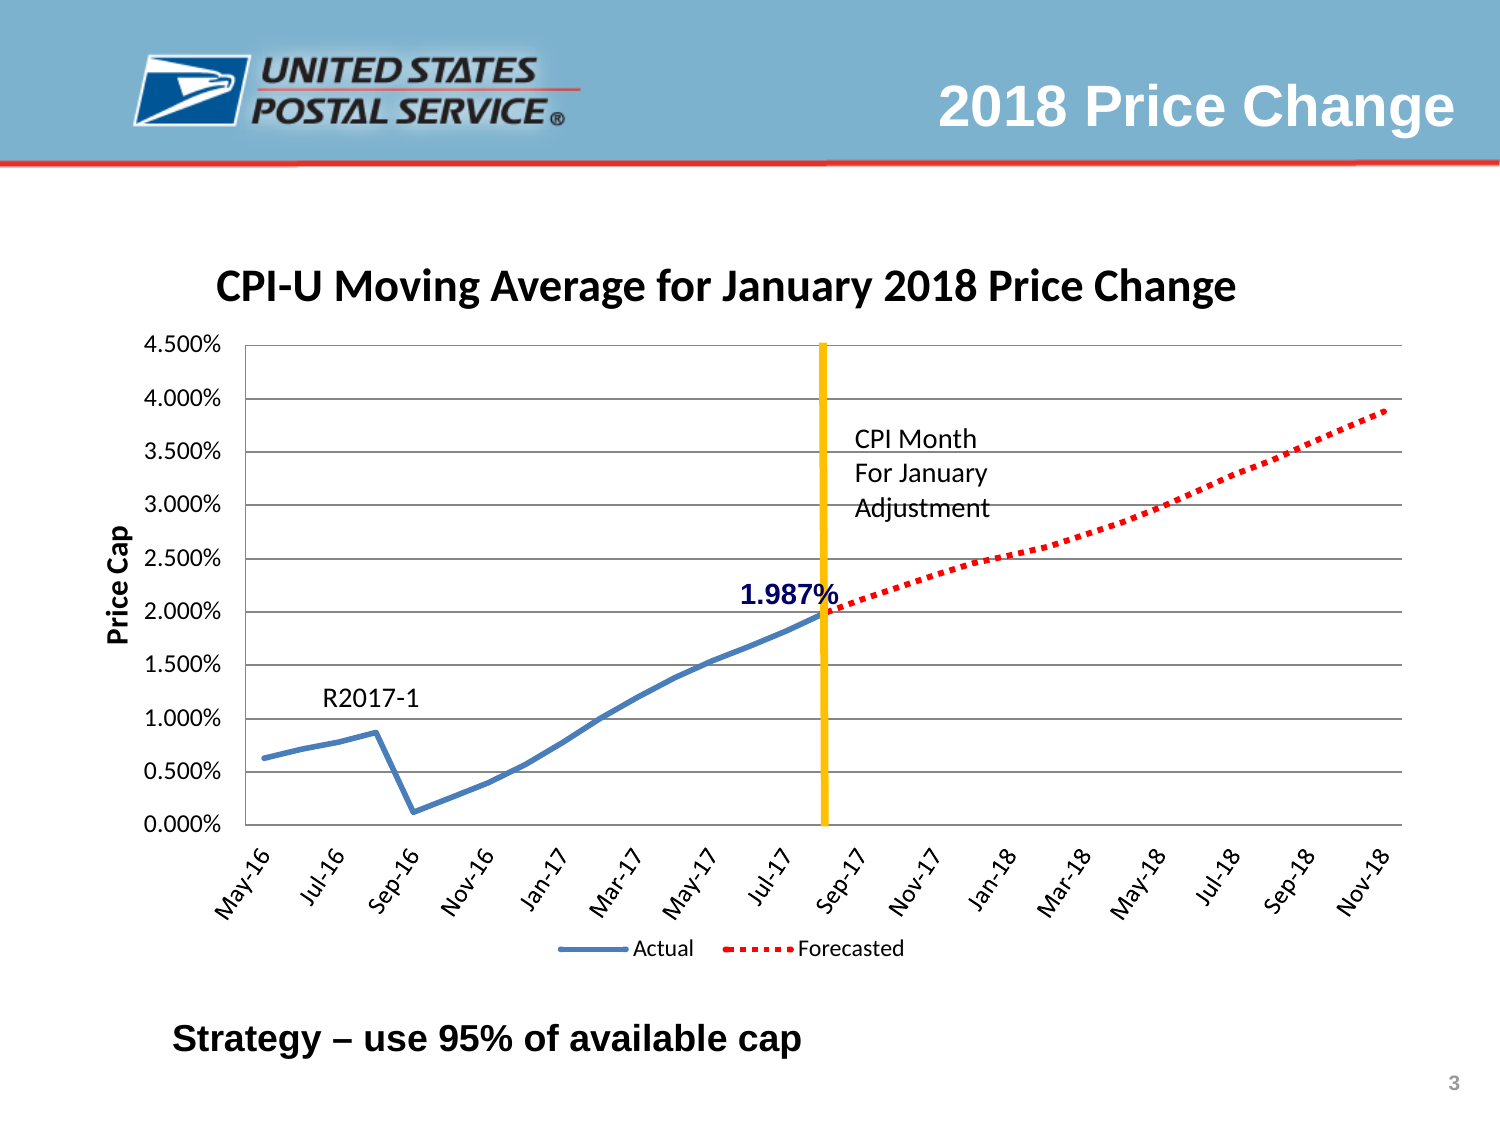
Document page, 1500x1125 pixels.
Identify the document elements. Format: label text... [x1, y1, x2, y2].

slide_number 3 [1074, 1062, 1476, 1101]
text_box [39, 237, 1416, 988]
picture [0, 0, 1500, 168]
text_box Strategy – use 95% of available cap [157, 1006, 819, 1067]
text_box 2018 Price Change [923, 60, 1472, 146]
